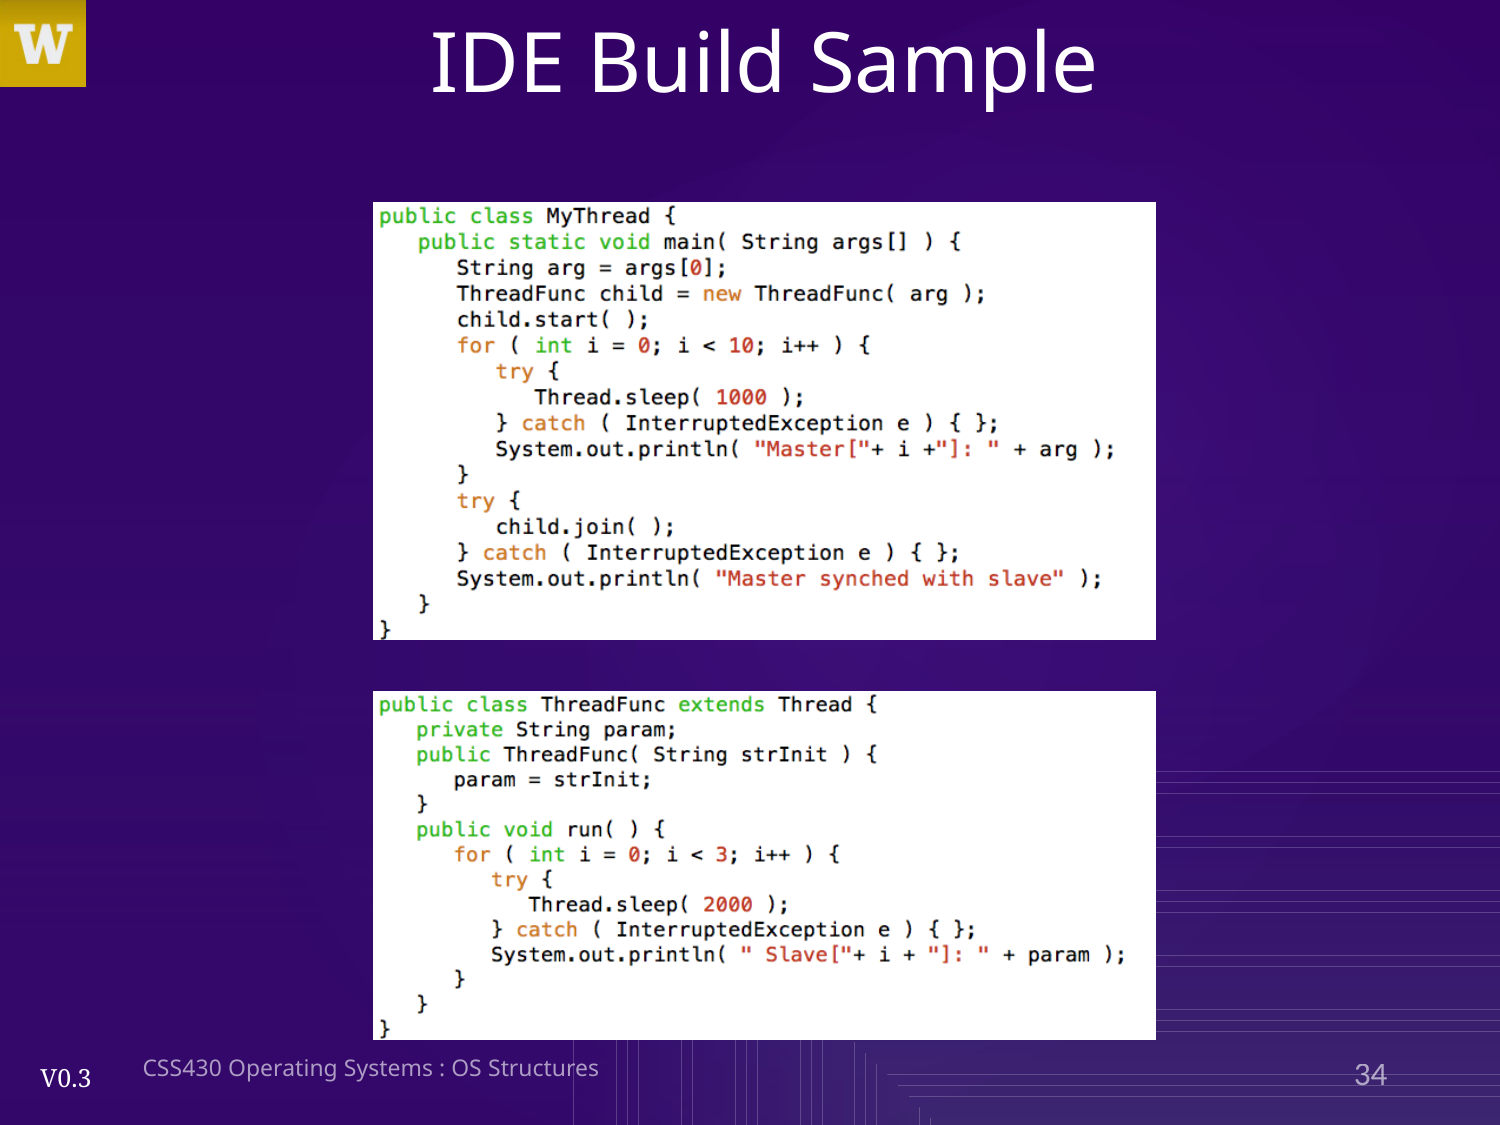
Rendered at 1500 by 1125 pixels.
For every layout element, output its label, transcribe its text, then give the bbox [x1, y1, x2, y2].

slide_number 34 [1235, 1039, 1403, 1100]
picture [373, 202, 1156, 641]
picture [0, 0, 86, 87]
title IDE Build Sample [127, 0, 1403, 119]
picture [373, 691, 1156, 1041]
footer CSS430 Operating Systems : OS Structures [127, 1039, 885, 1100]
